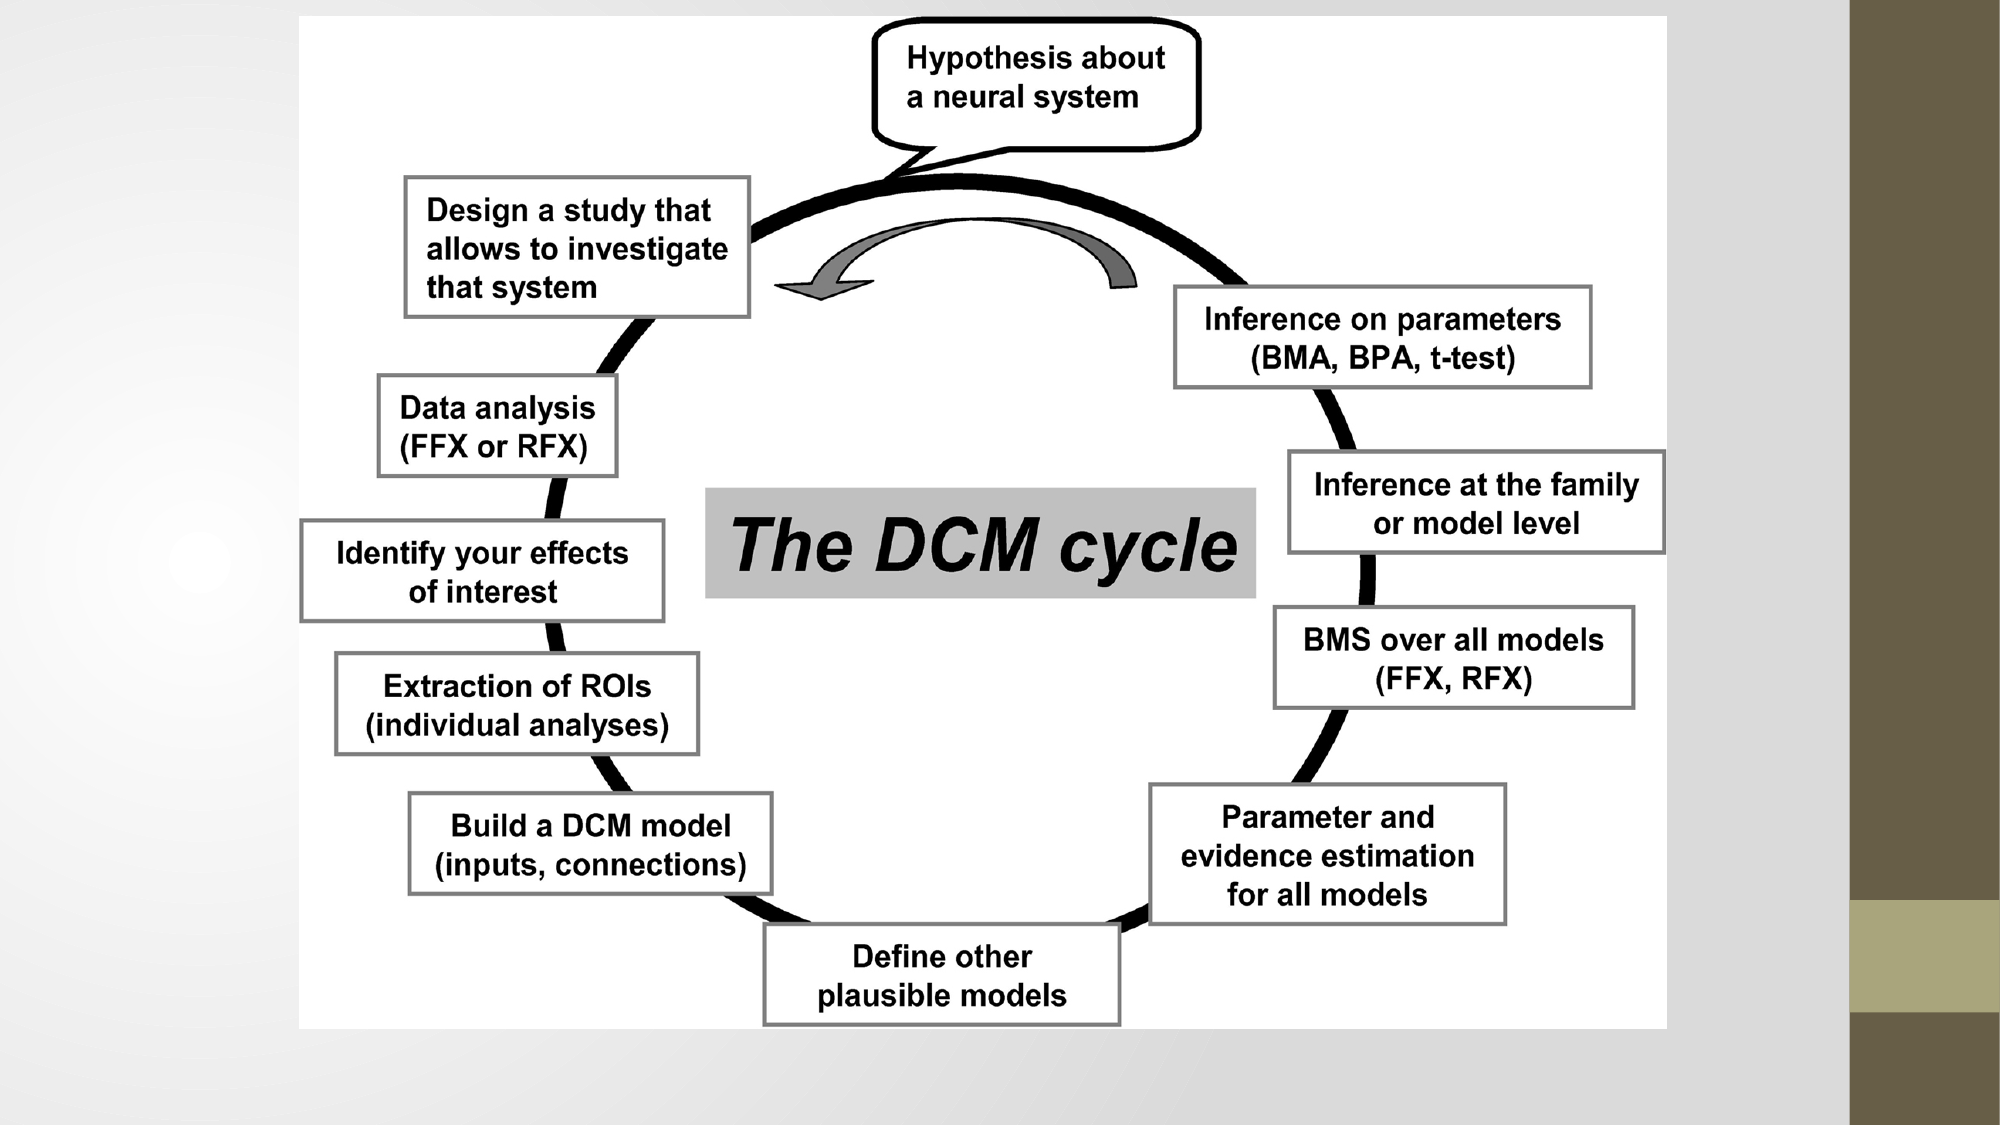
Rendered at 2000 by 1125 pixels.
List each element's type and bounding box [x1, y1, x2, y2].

picture [299, 15, 1668, 1029]
